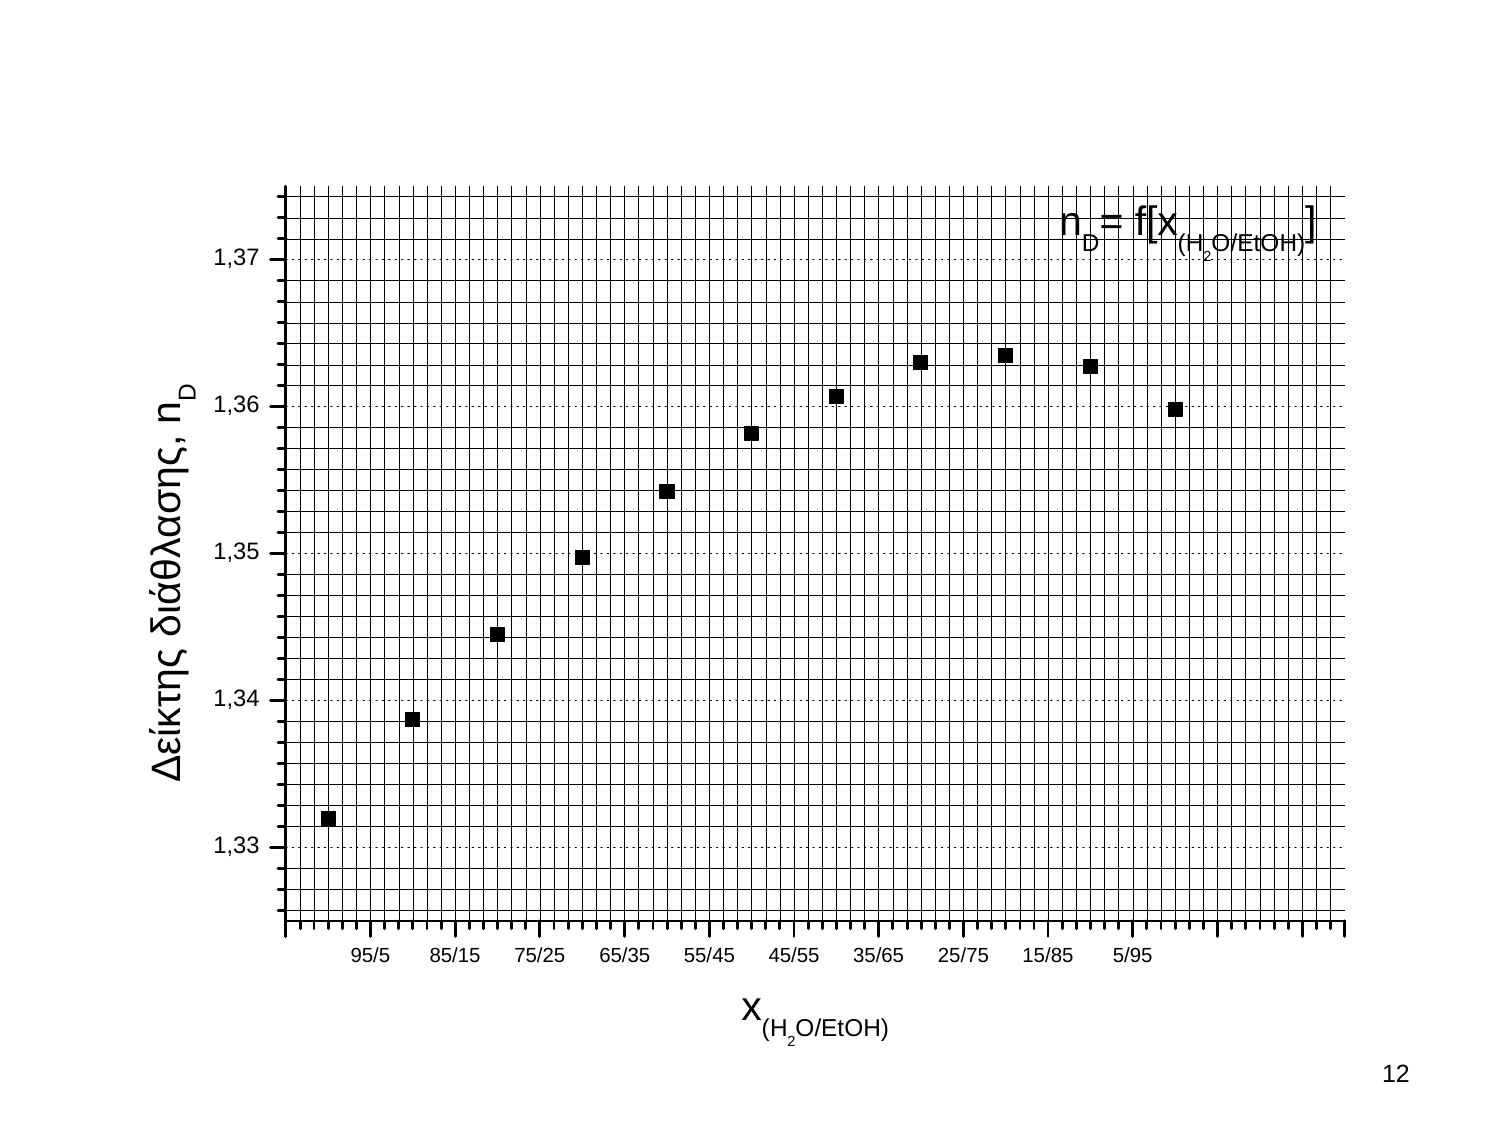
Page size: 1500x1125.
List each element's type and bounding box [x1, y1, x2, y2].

text_box [64, 110, 1421, 1124]
